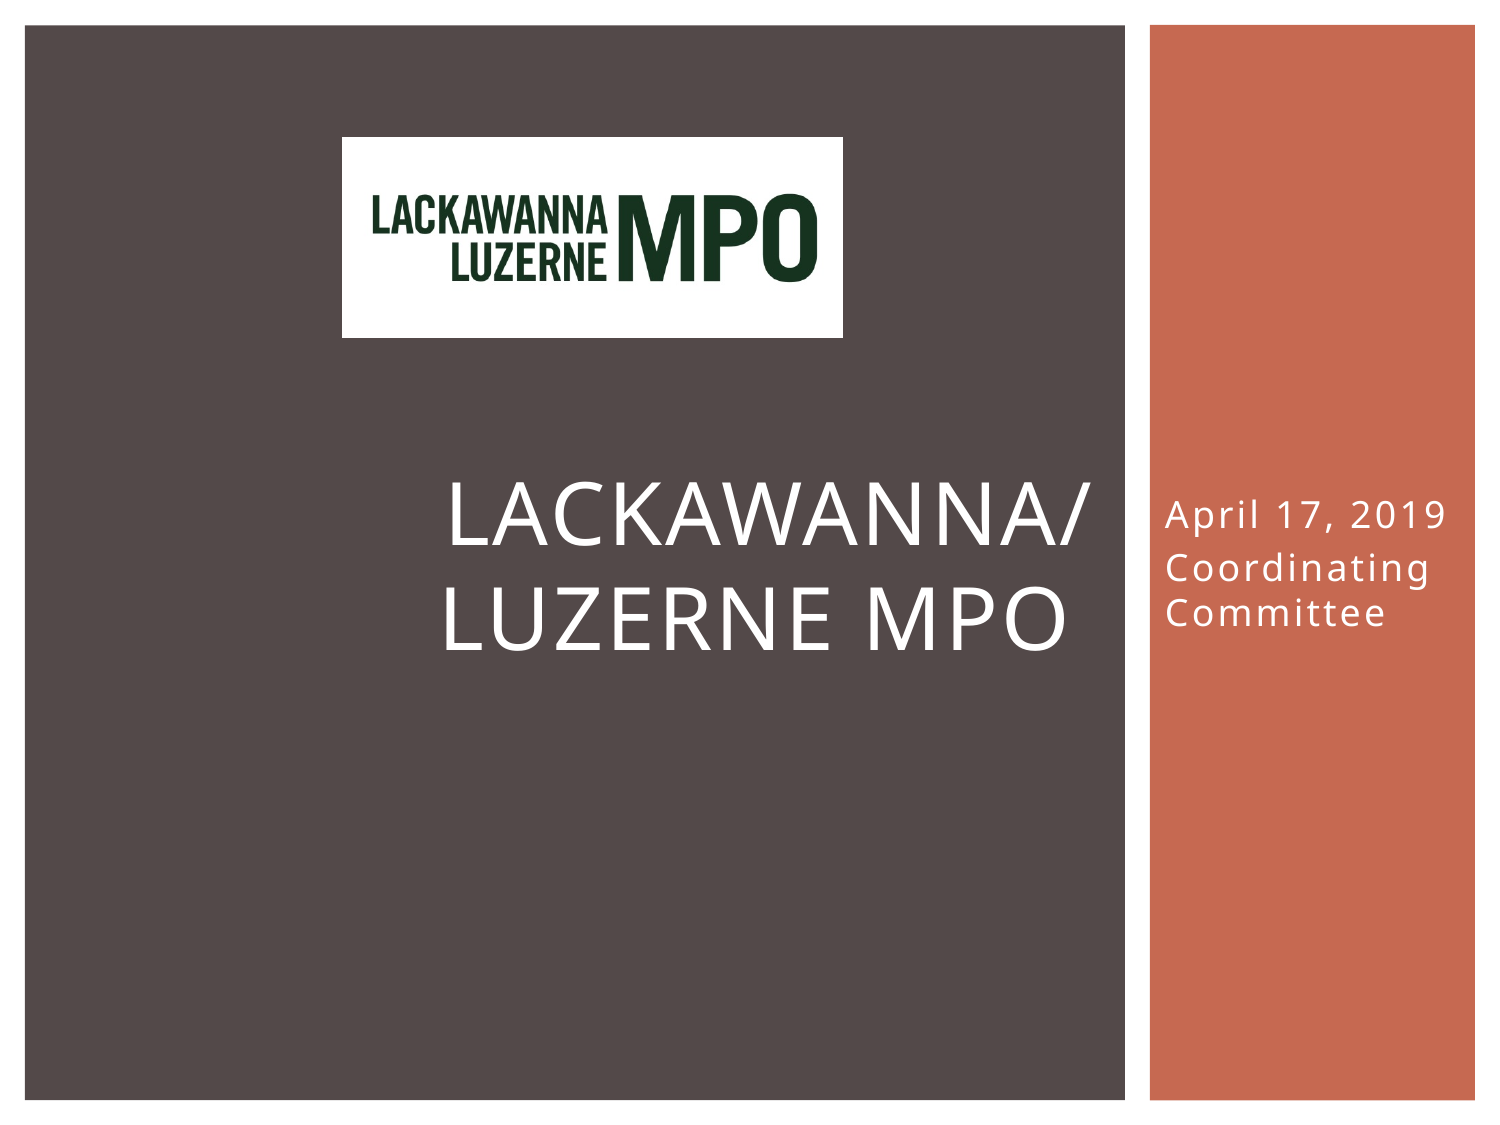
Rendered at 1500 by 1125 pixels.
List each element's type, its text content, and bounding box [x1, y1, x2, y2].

picture [342, 137, 843, 338]
subtitle April 17, 2019 Coordinating Committee [1149, 412, 1475, 713]
title Lackawanna/Luzerne MPO [73, 412, 1112, 713]
